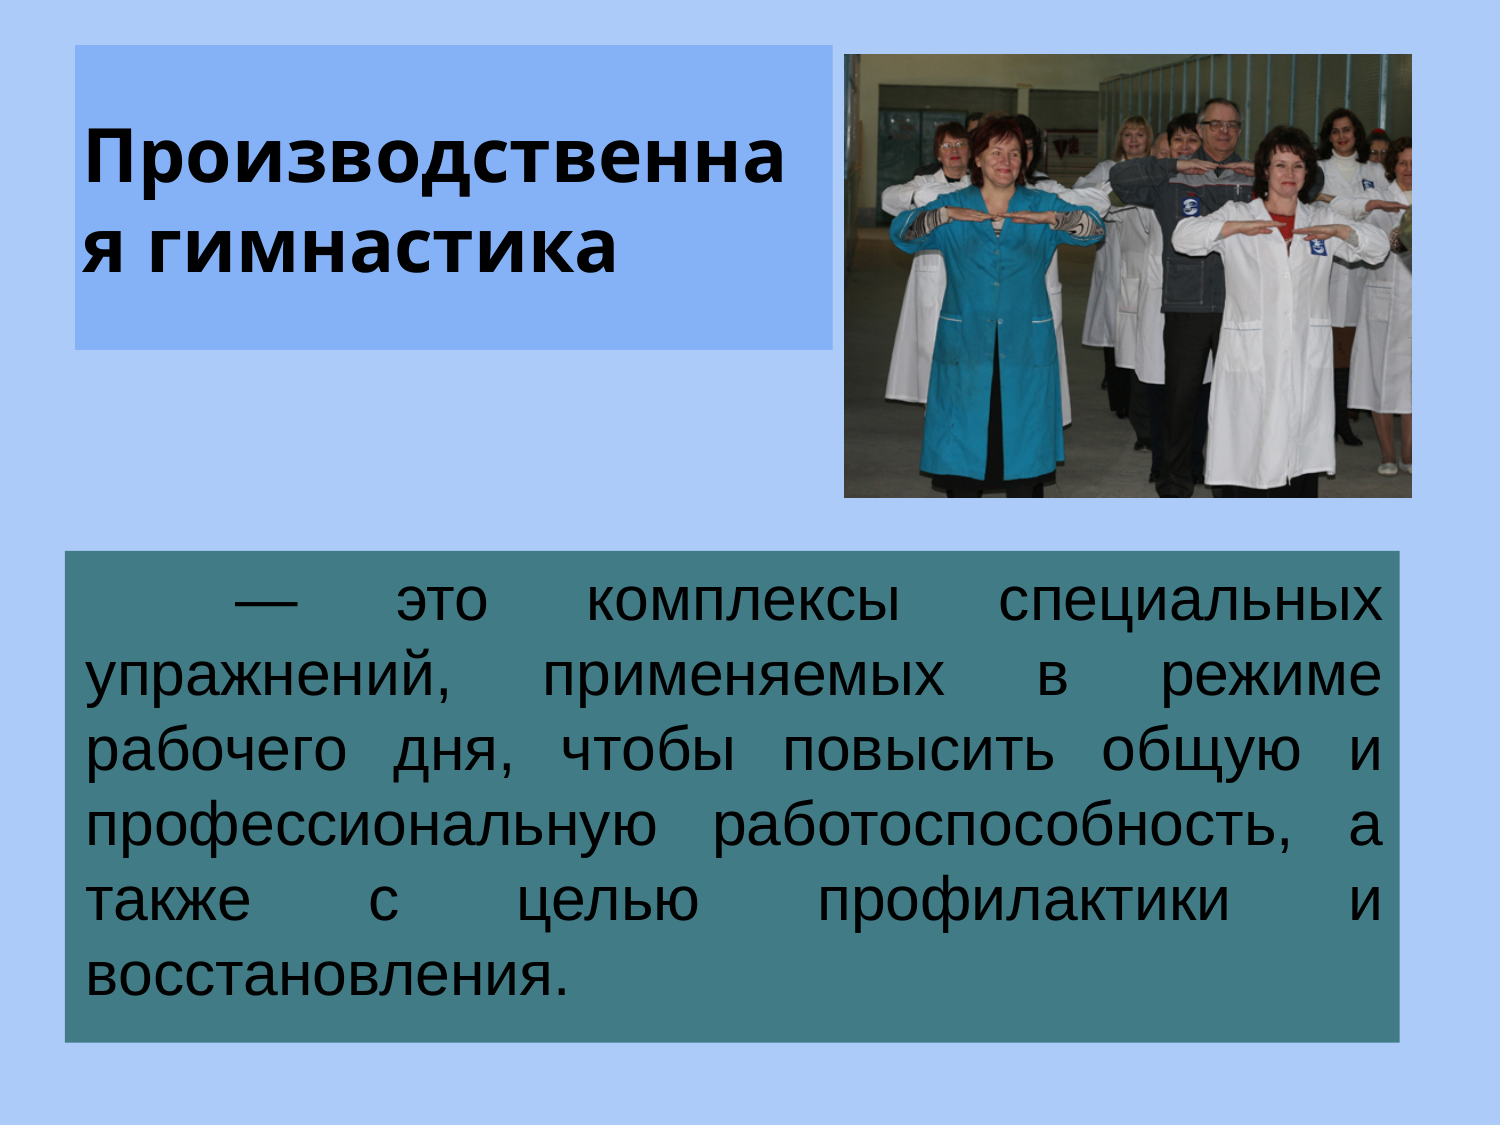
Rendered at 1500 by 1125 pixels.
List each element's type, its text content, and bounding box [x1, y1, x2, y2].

list — это комплексы специальных упражнений, применяемых в режиме рабочего дня, чтобы повысить общую и профессиональную работоспособность, а также с целью профилактики и восстановления. [64, 550, 1400, 1043]
picture [844, 54, 1412, 498]
title Производственная гимнастика [74, 44, 834, 351]
